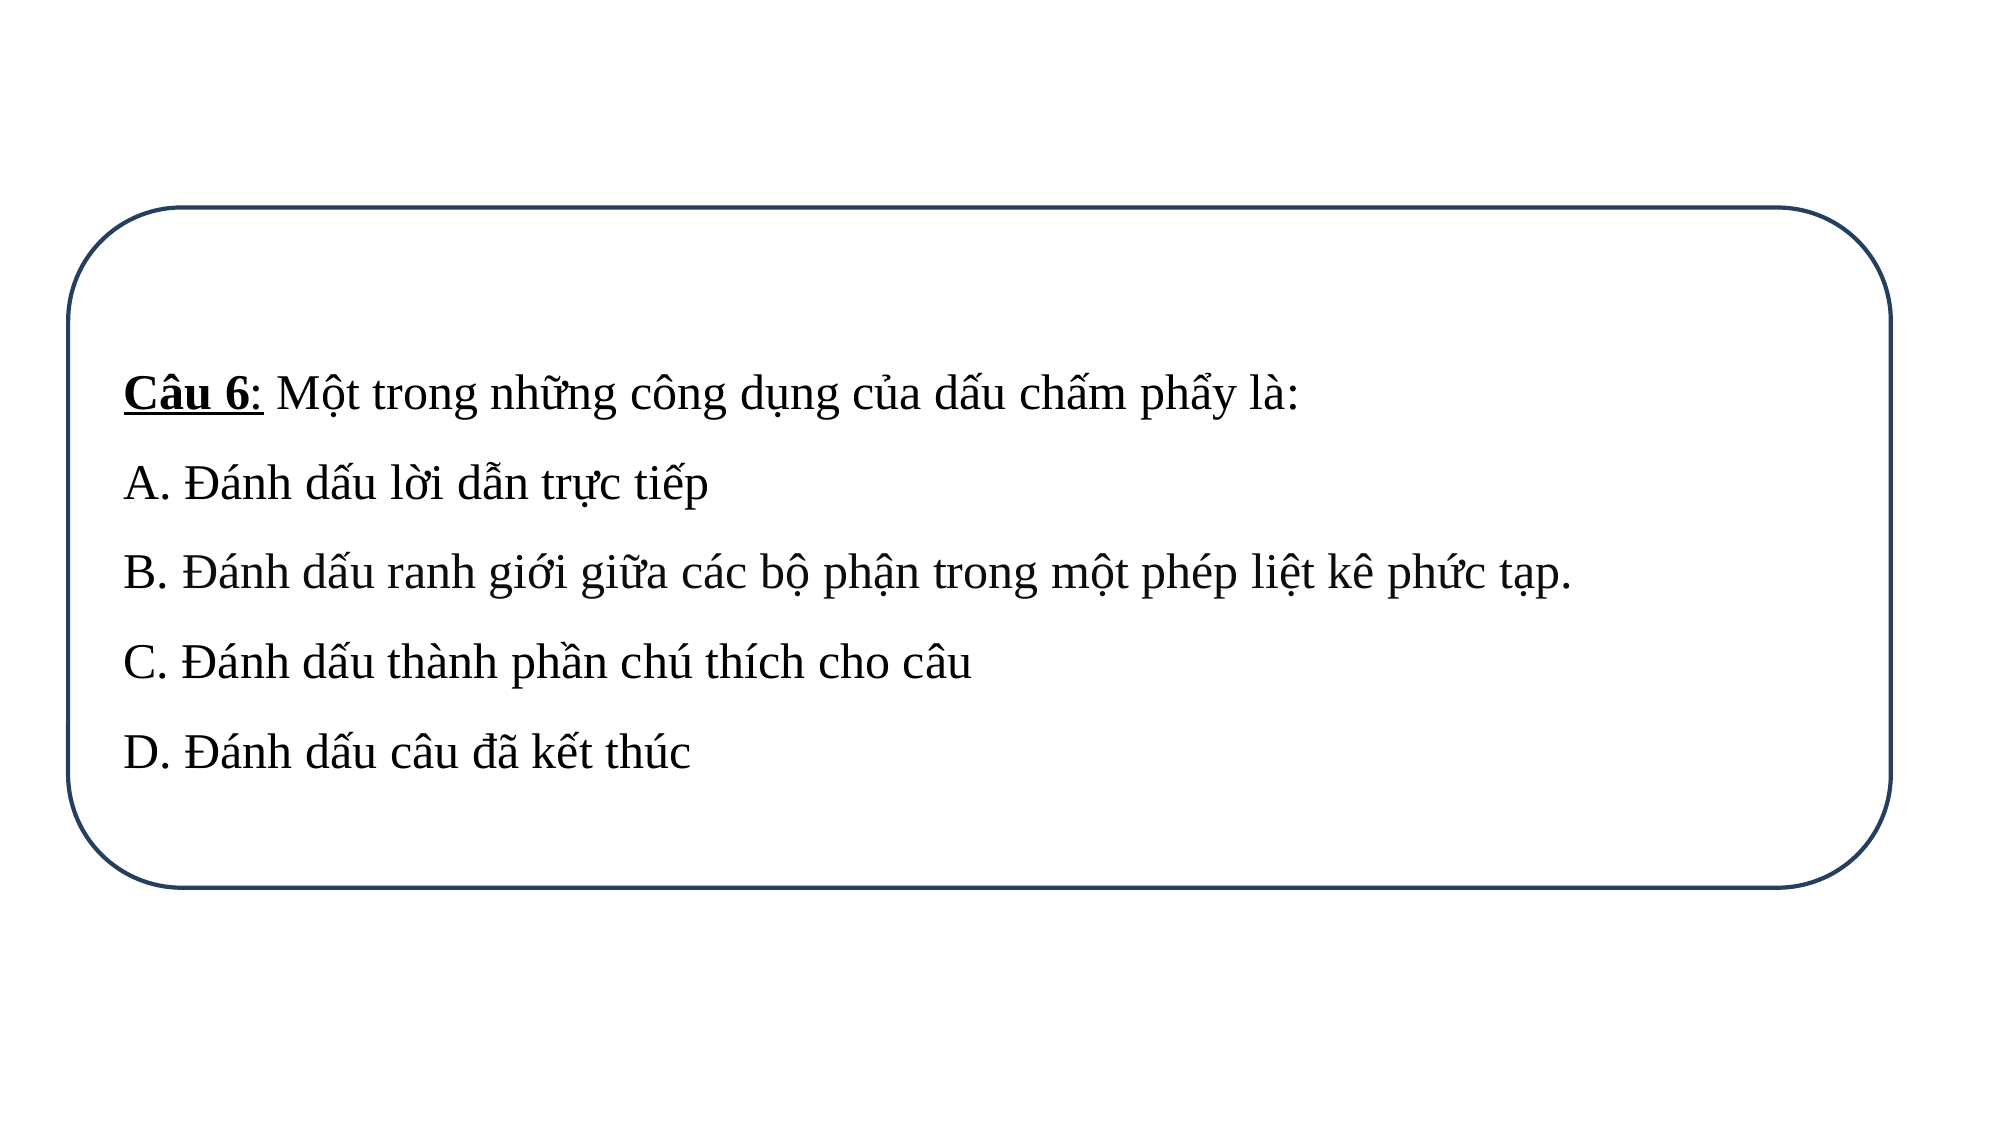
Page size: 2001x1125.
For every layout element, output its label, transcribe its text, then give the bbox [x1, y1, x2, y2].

text_box [68, 207, 1891, 888]
text_box Câu 6: Một trong những công dụng của dấu chấm phẩy là: A. Đánh dấu lời dẫn trực tiếp B. Đánh dấu ranh giới giữa các bộ phận trong một phép liệt kê phức tạp. C. Đánh dấu thành phần chú thích cho câu D. Đánh dấu câu đã kết thúc [109, 342, 1874, 786]
